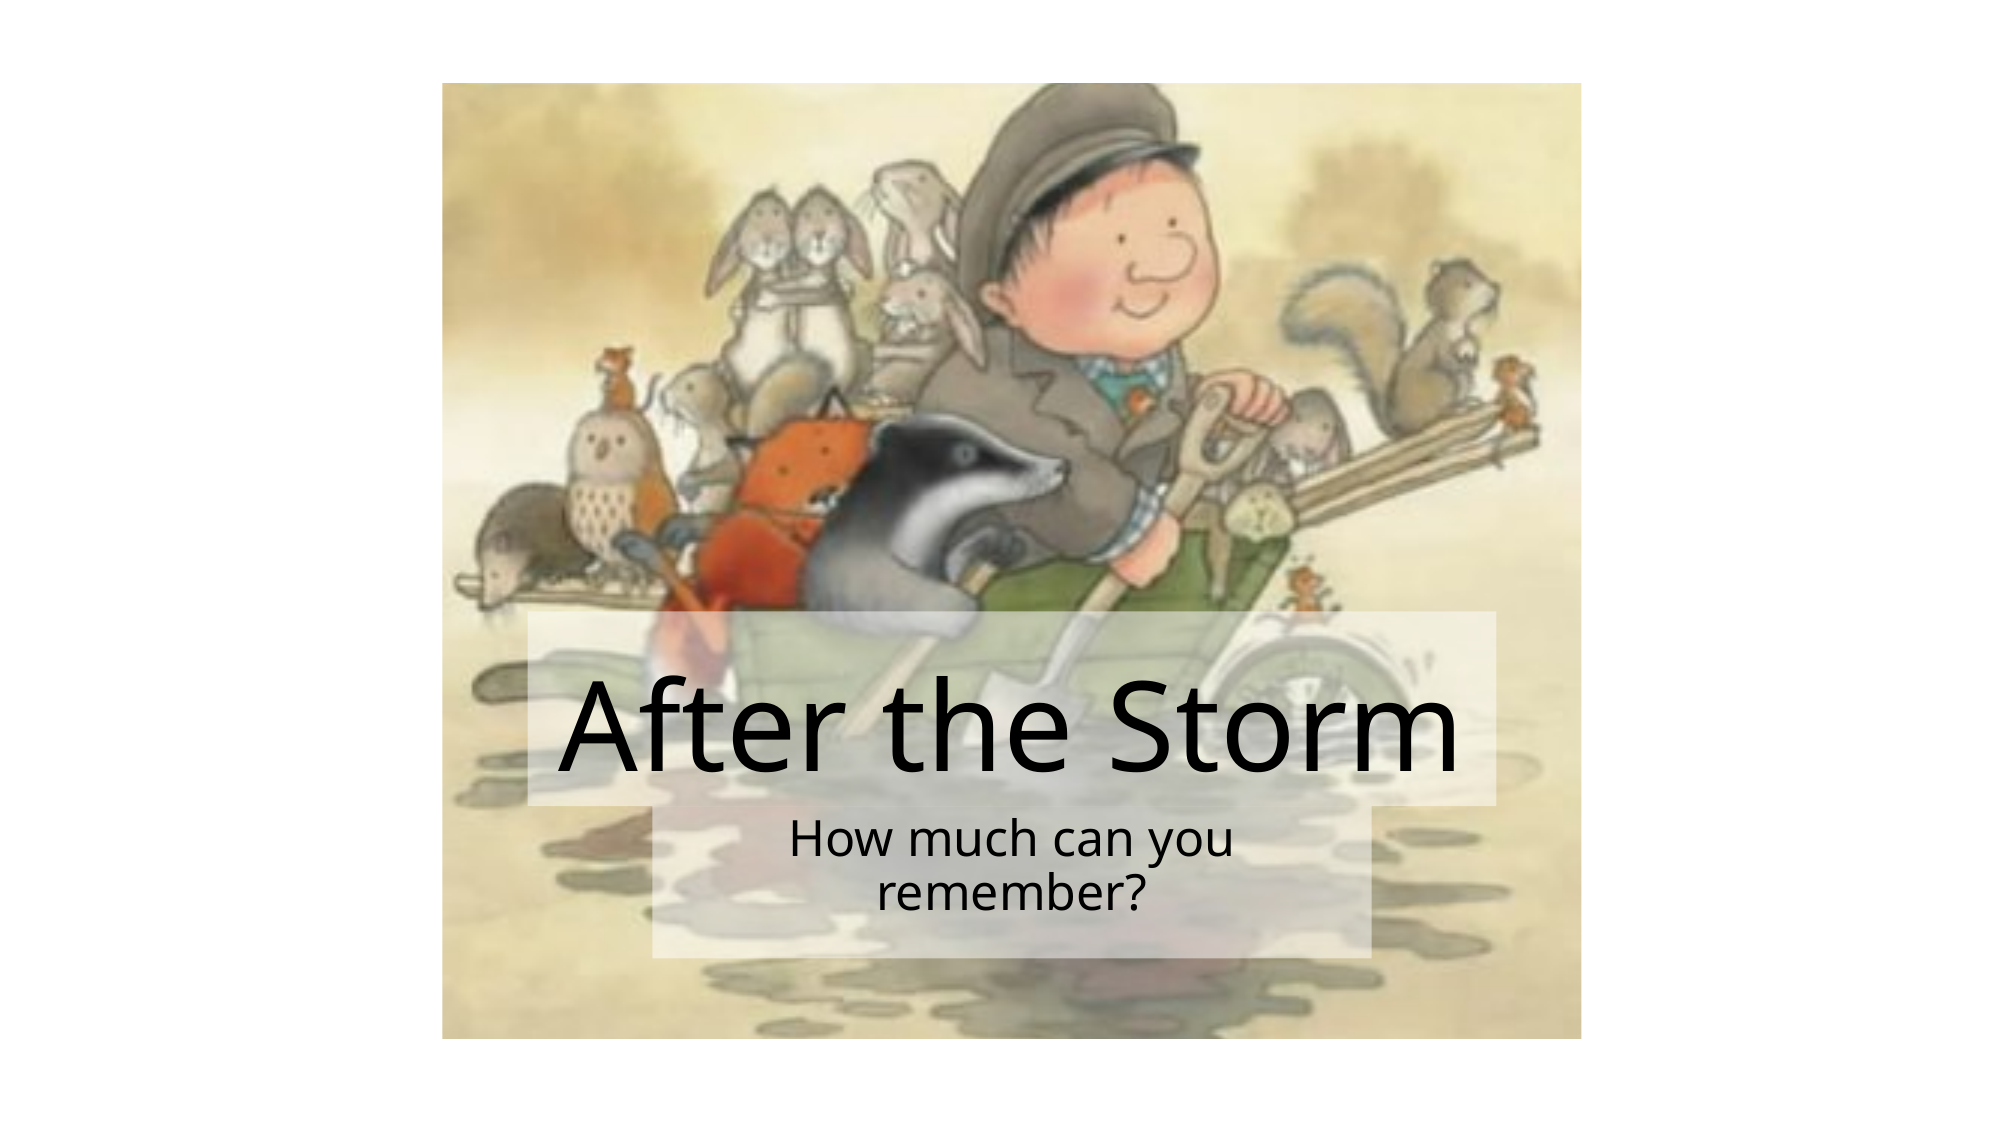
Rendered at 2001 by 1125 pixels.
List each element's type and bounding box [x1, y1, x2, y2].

picture [442, 83, 1582, 1039]
